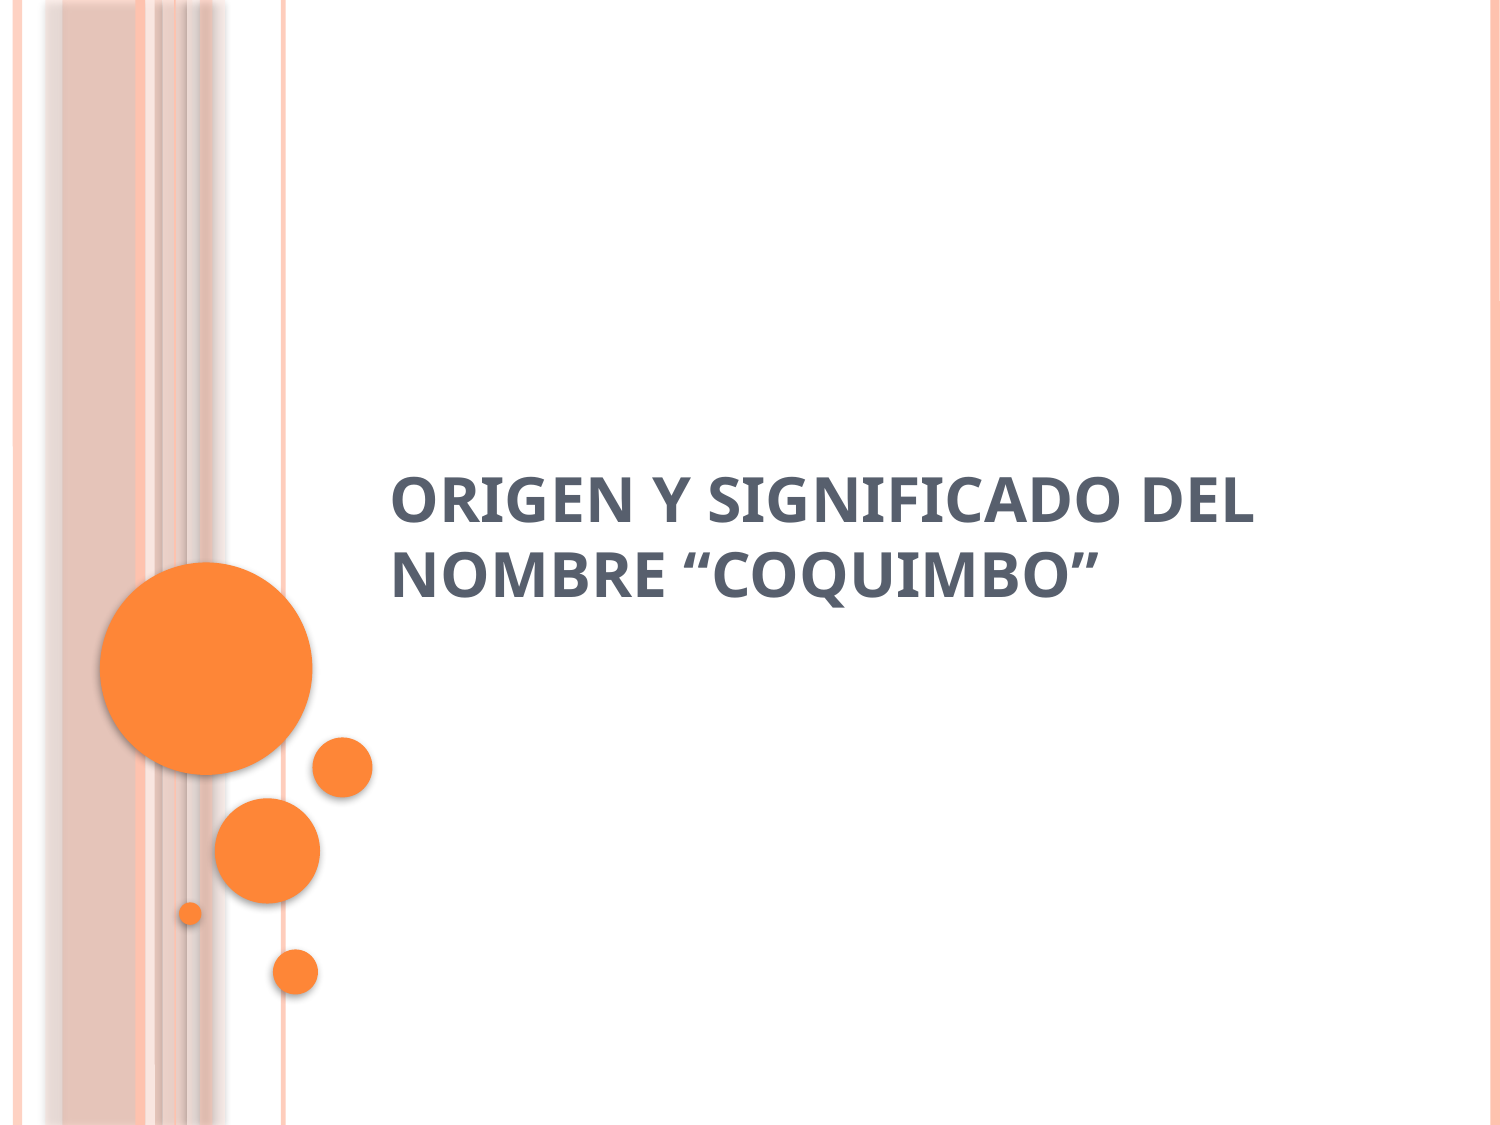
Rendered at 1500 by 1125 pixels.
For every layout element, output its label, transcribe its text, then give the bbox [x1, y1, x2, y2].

title ORIGEN Y SIGNIFICADO DEL NOMBRE “COQUIMBO” [375, 338, 1388, 693]
